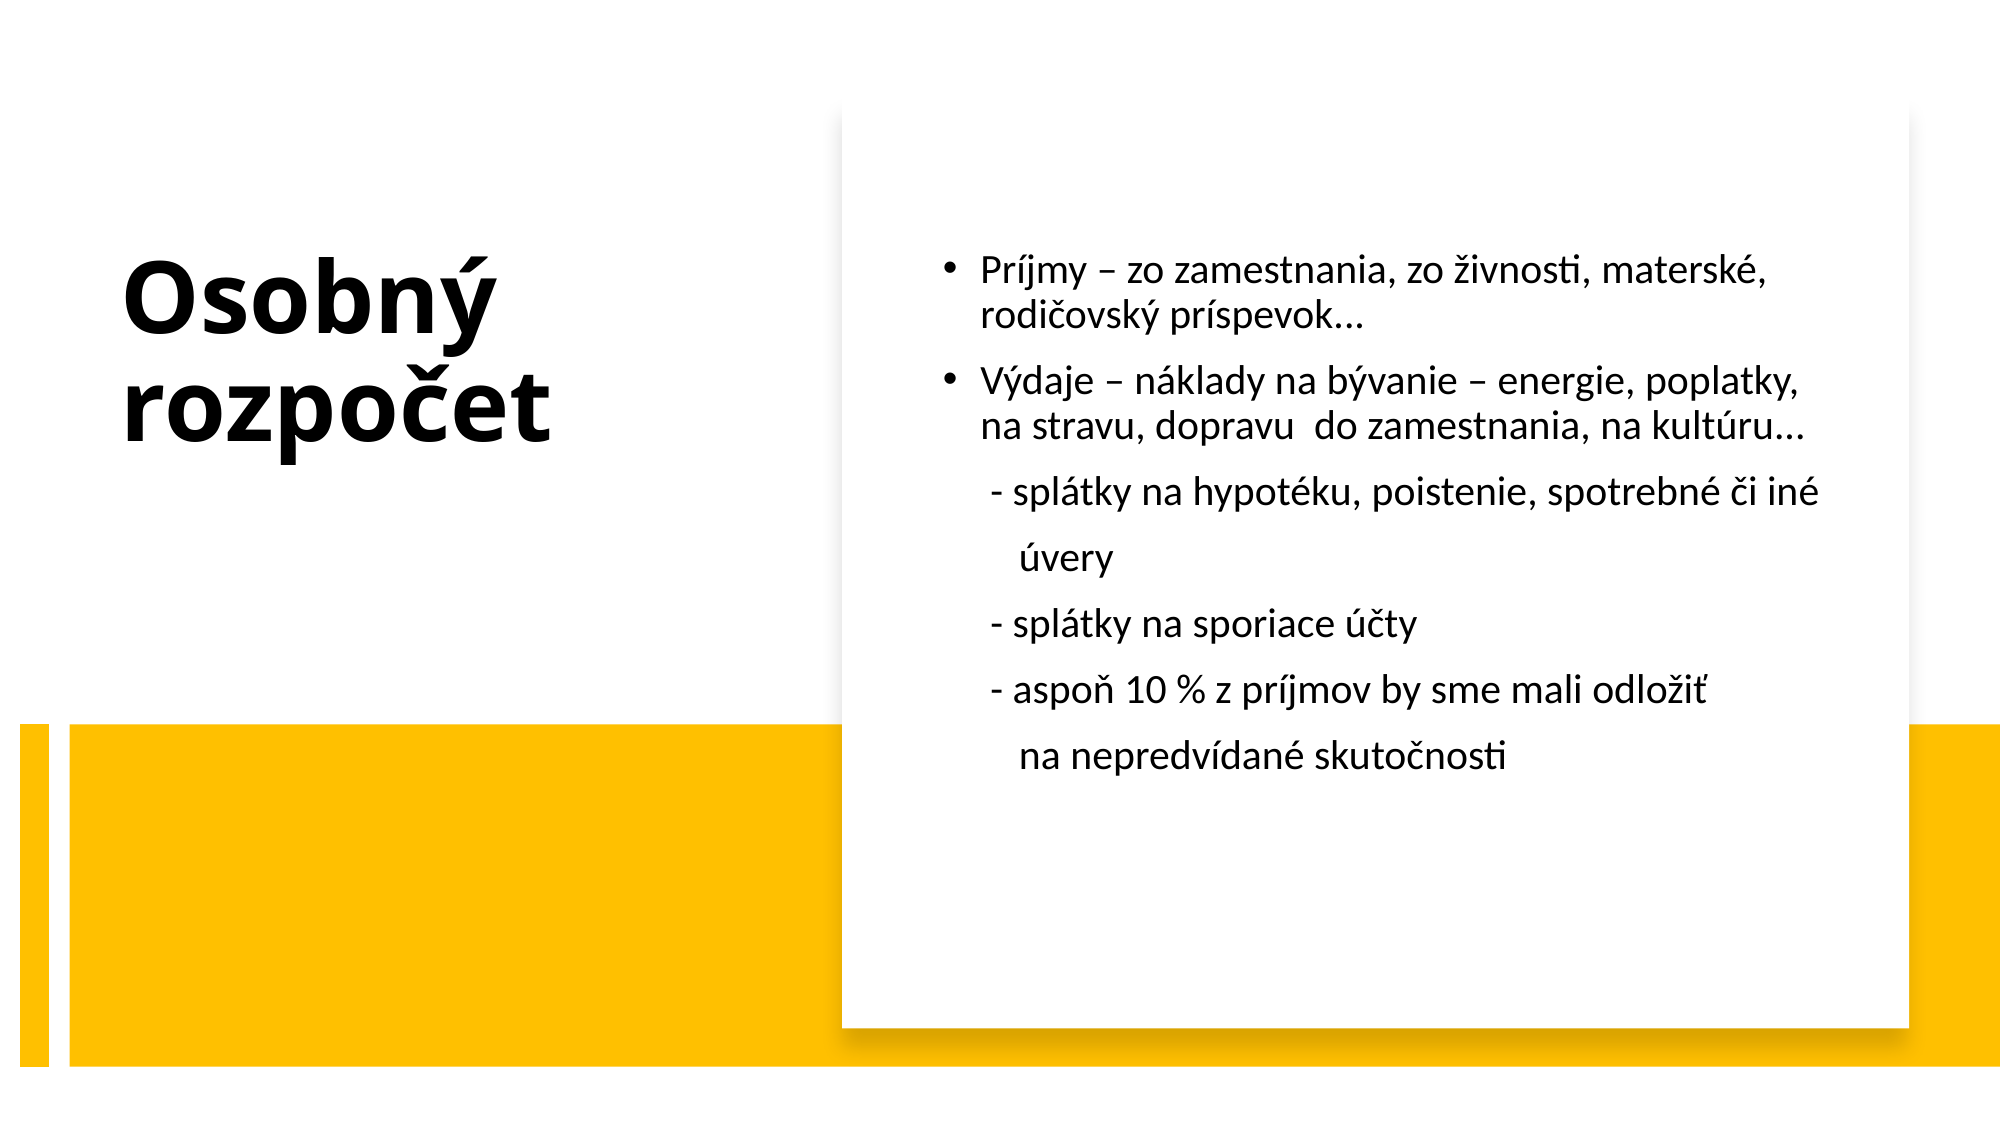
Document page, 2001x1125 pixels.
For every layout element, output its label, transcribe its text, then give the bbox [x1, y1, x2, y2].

list Príjmy – zo zamestnania, zo živnosti, materské, rodičovský príspevok... Výdaje – náklady na bývanie – energie, poplatky, na stravu, dopravu do zamestnania, na kultúru... - splátky na hypotéku, poistenie, spotrebné či iné úvery - splátky na sporiace účty - aspoň 10 % z príjmov by sme mali odložiť na nepredvídané skutočnosti [927, 239, 1838, 724]
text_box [34, 724, 2000, 1067]
title Osobný rozpočet [105, 239, 729, 682]
text_box [0, 0, 2000, 1125]
text_box [841, 95, 1910, 724]
